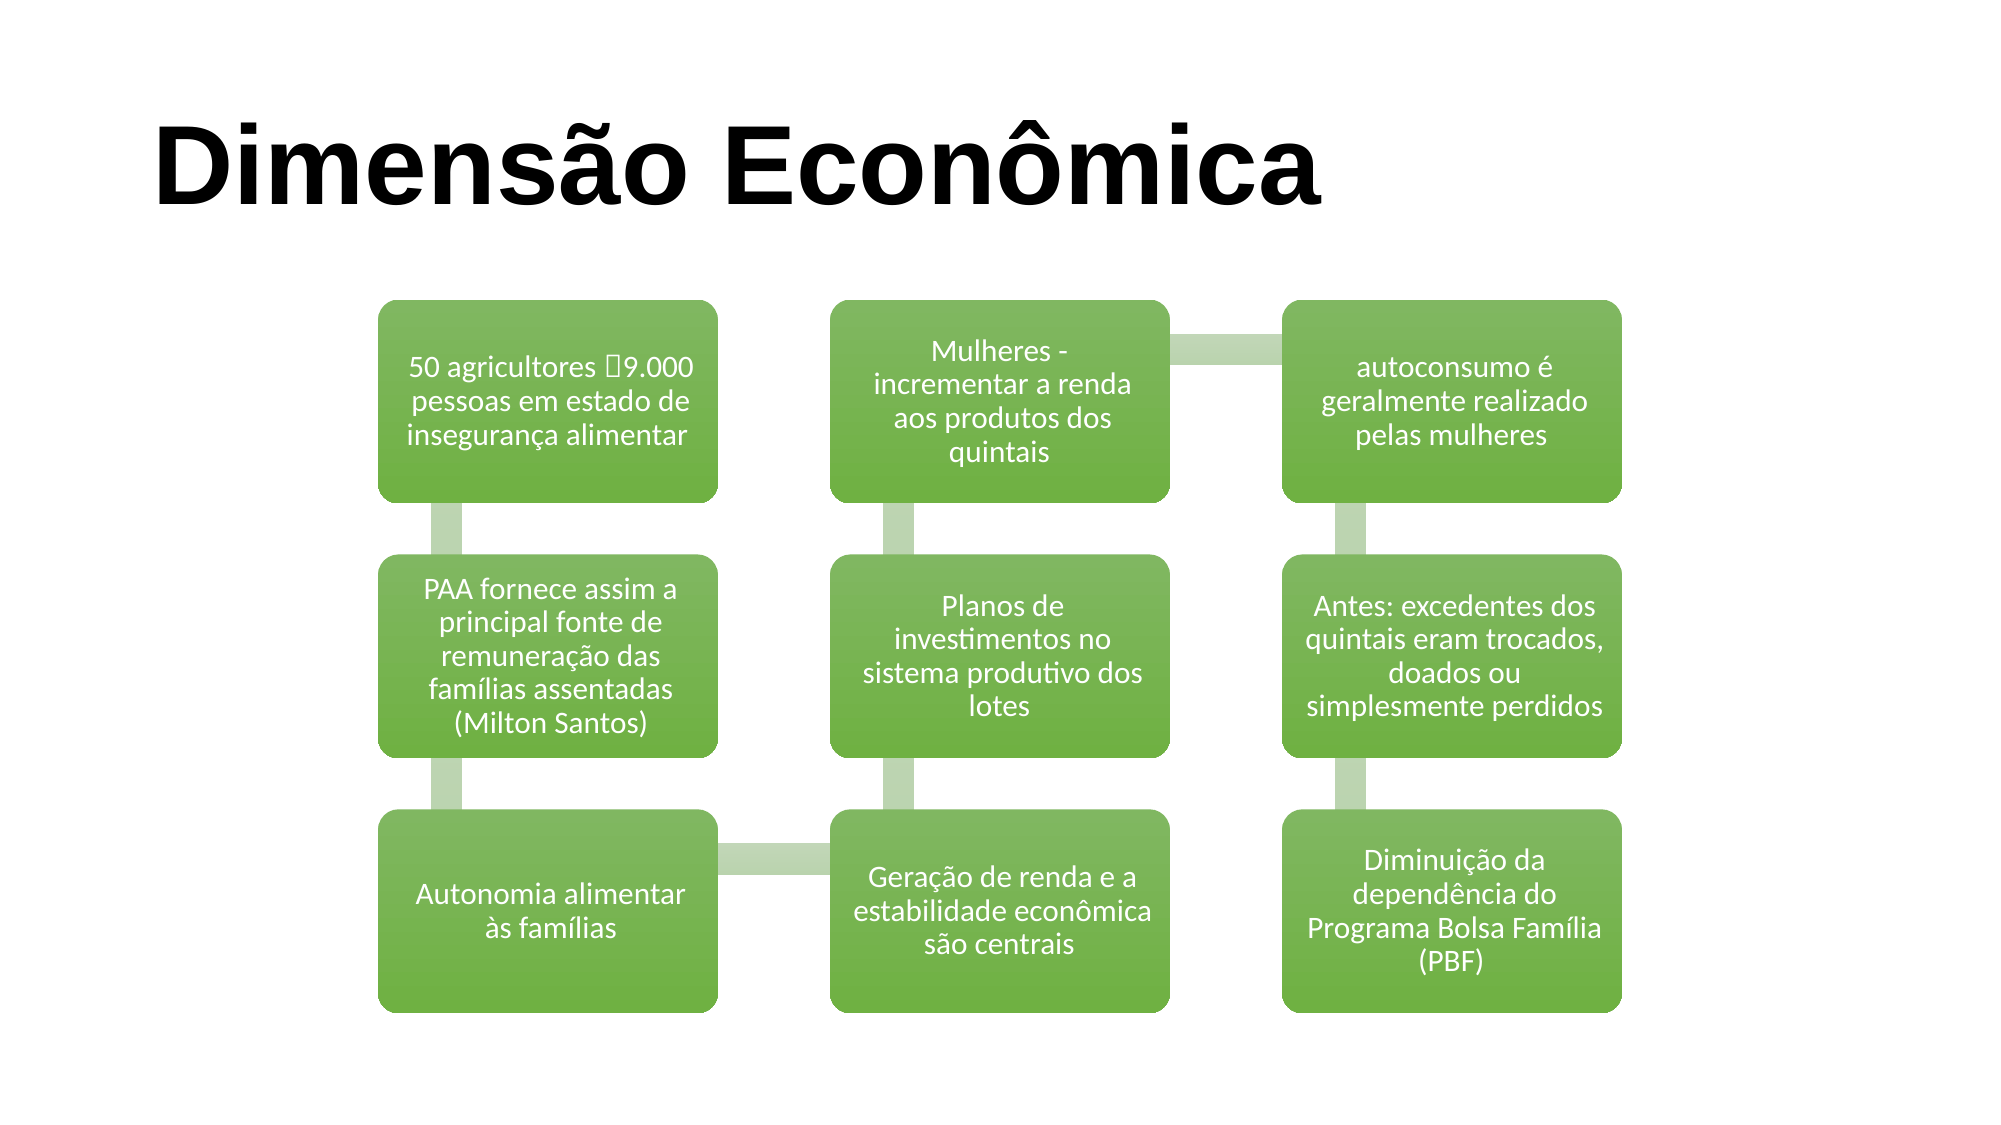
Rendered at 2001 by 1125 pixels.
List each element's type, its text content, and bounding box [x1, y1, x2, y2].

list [137, 299, 1863, 1014]
title Dimensão Econômica [137, 59, 1863, 278]
